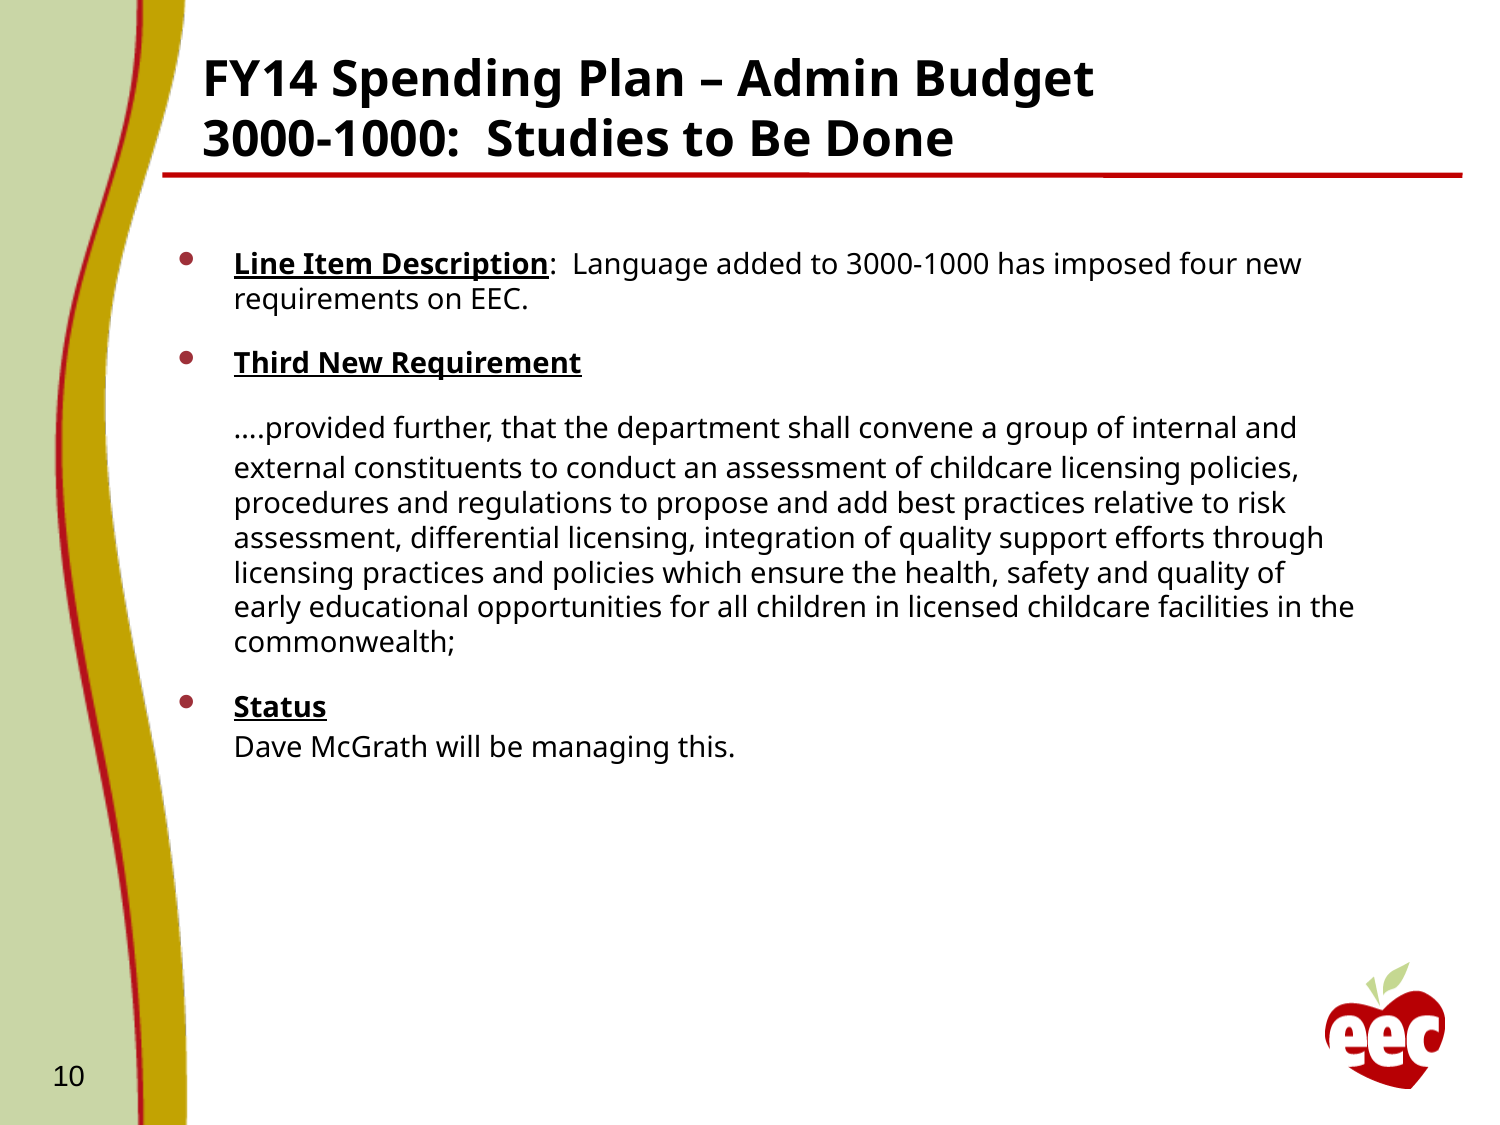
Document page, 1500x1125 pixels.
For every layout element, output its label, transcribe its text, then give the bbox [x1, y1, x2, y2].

title FY14 Spending Plan – Admin Budget 3000-1000: Studies to Be Done [187, 37, 1463, 172]
list Line Item Description: Language added to 3000-1000 has imposed four new requirements on EEC. Third New Requirement ….provided further, that the department shall convene a group of internal and external constituents to conduct an assessment of childcare licensing policies, procedures and regulations to propose and add best practices relative to risk assessment, differential licensing, integration of quality support efforts through licensing practices and policies which ensure the health, safety and quality of early educational opportunities for all children in licensed childcare facilities in the commonwealth; Status Dave McGrath will be managing this. [162, 237, 1376, 988]
picture [0, 0, 1500, 1125]
slide_number 10 [0, 1049, 138, 1125]
